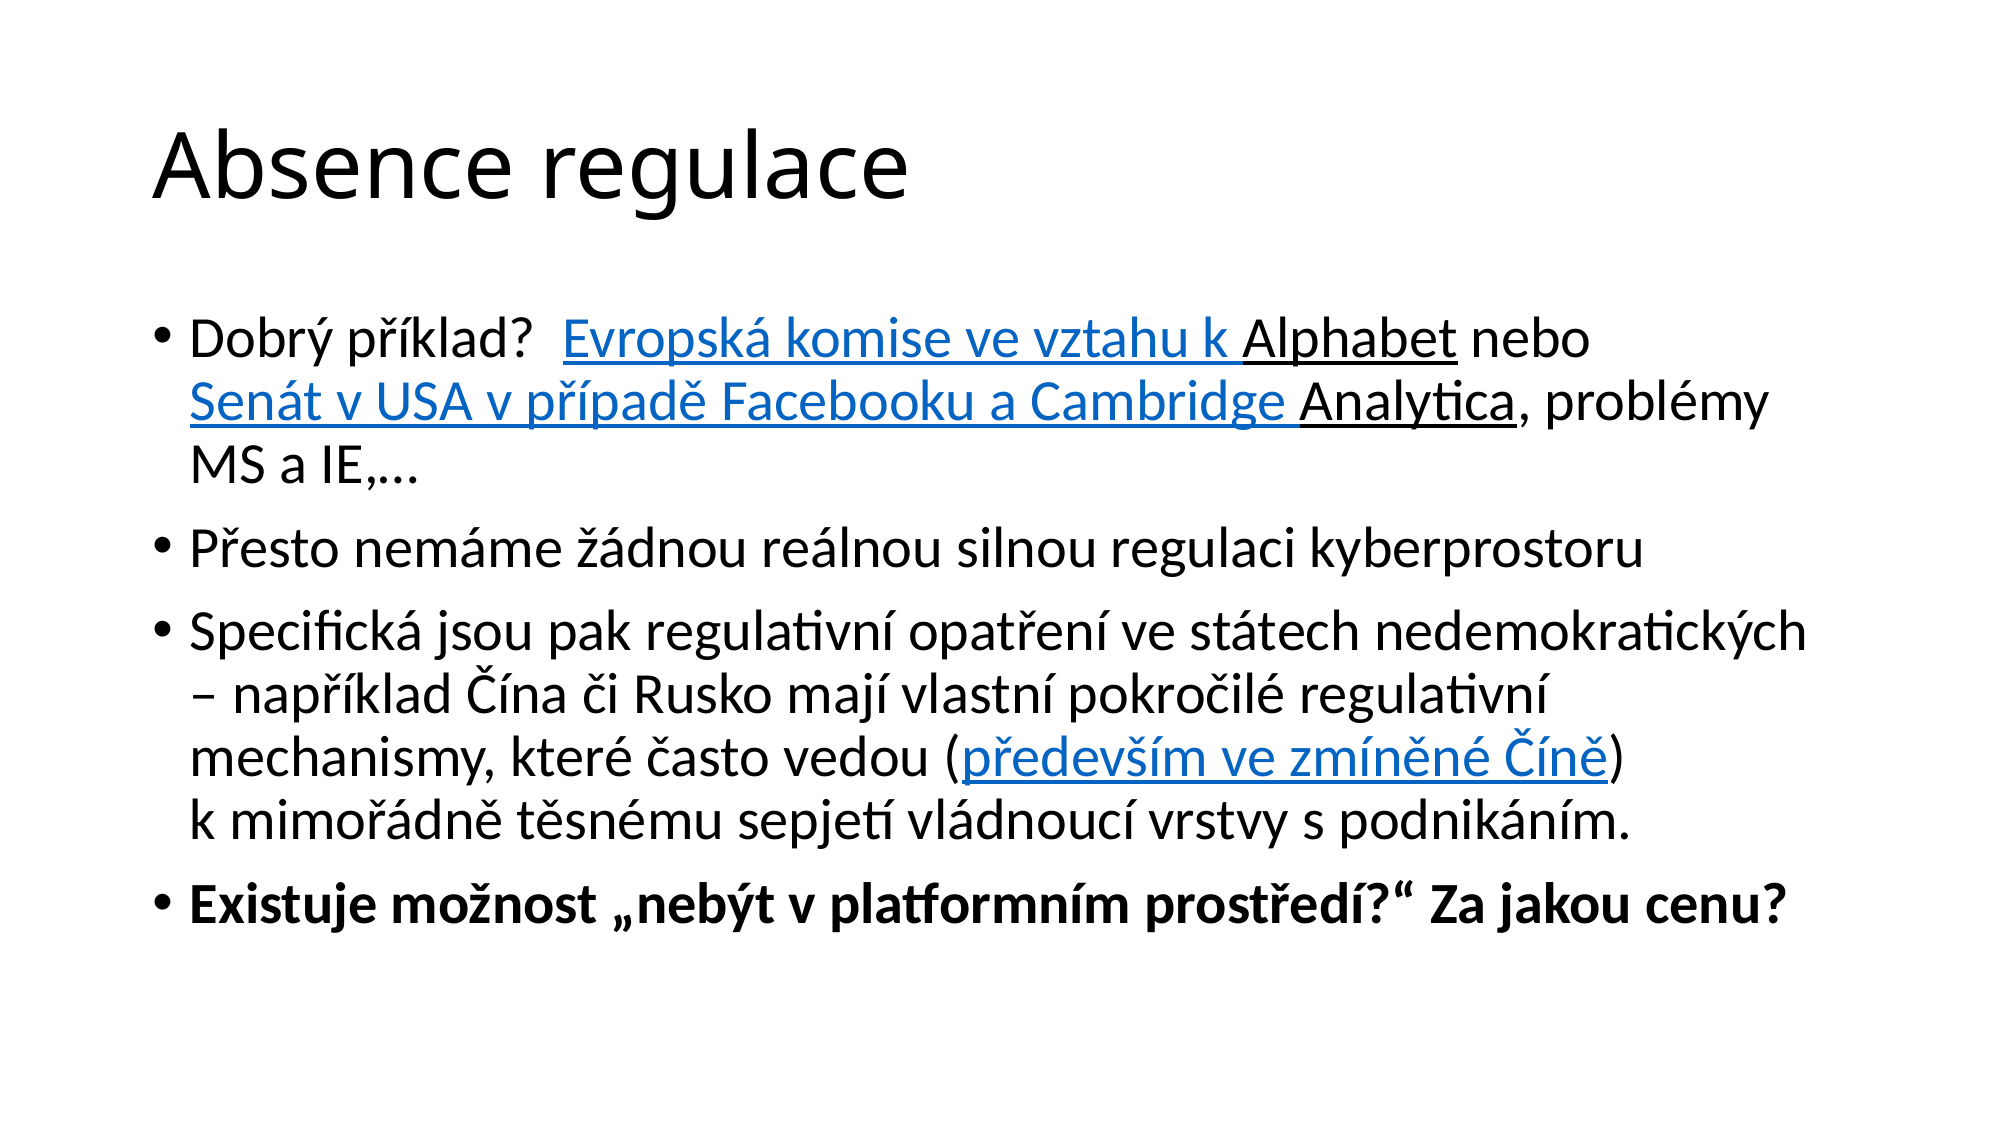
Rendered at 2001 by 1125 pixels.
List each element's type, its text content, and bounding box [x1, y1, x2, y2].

title Absence regulace [137, 59, 1863, 278]
list Dobrý příklad? Evropská komise ve vztahu k Alphabet nebo Senát v USA v případě Facebooku a Cambridge Analytica, problémy MS a IE,… Přesto nemáme žádnou reálnou silnou regulaci kyberprostoru Specifická jsou pak regulativní opatření ve státech nedemokratických – například Čína či Rusko mají vlastní pokročilé regulativní mechanismy, které často vedou (především ve zmíněné Číně) k mimořádně těsnému sepjetí vládnoucí vrstvy s podnikáním. Existuje možnost „nebýt v platformním prostředí?“ Za jakou cenu? [137, 299, 1863, 1014]
